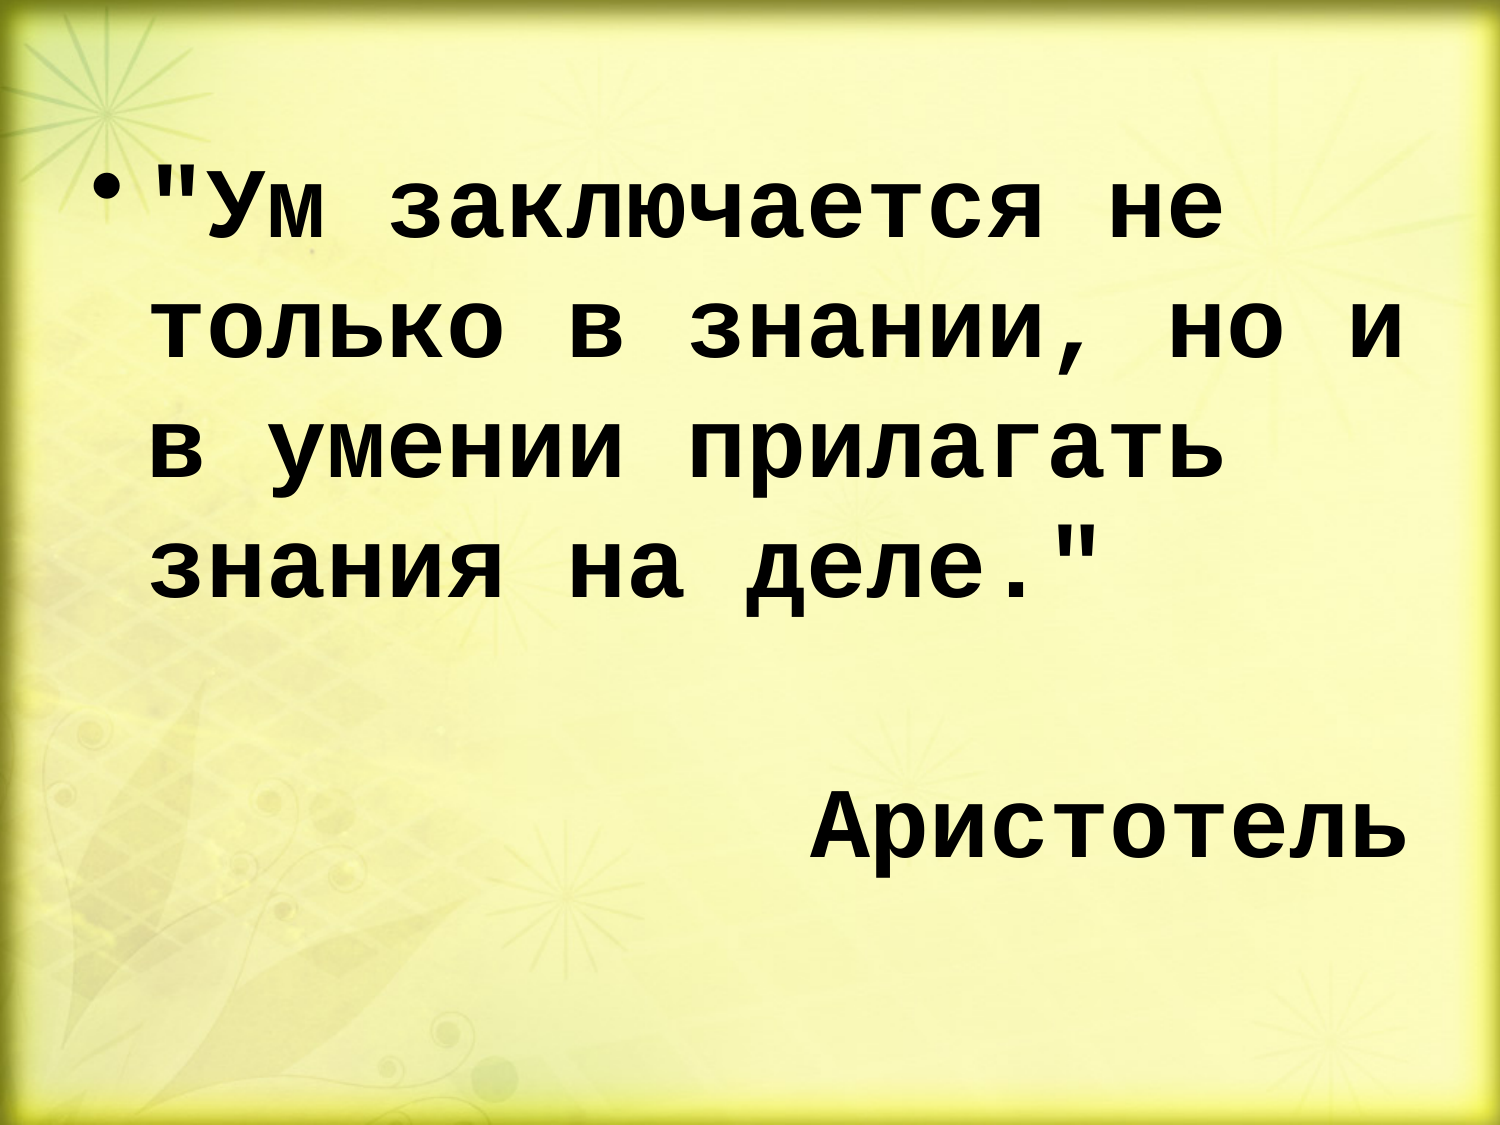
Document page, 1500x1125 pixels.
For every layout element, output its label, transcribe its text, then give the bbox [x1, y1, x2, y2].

picture [0, 0, 1500, 1125]
list "Ум заключается не только в знании, но и в умении прилагать знания на деле." Аристотель [74, 129, 1426, 1056]
